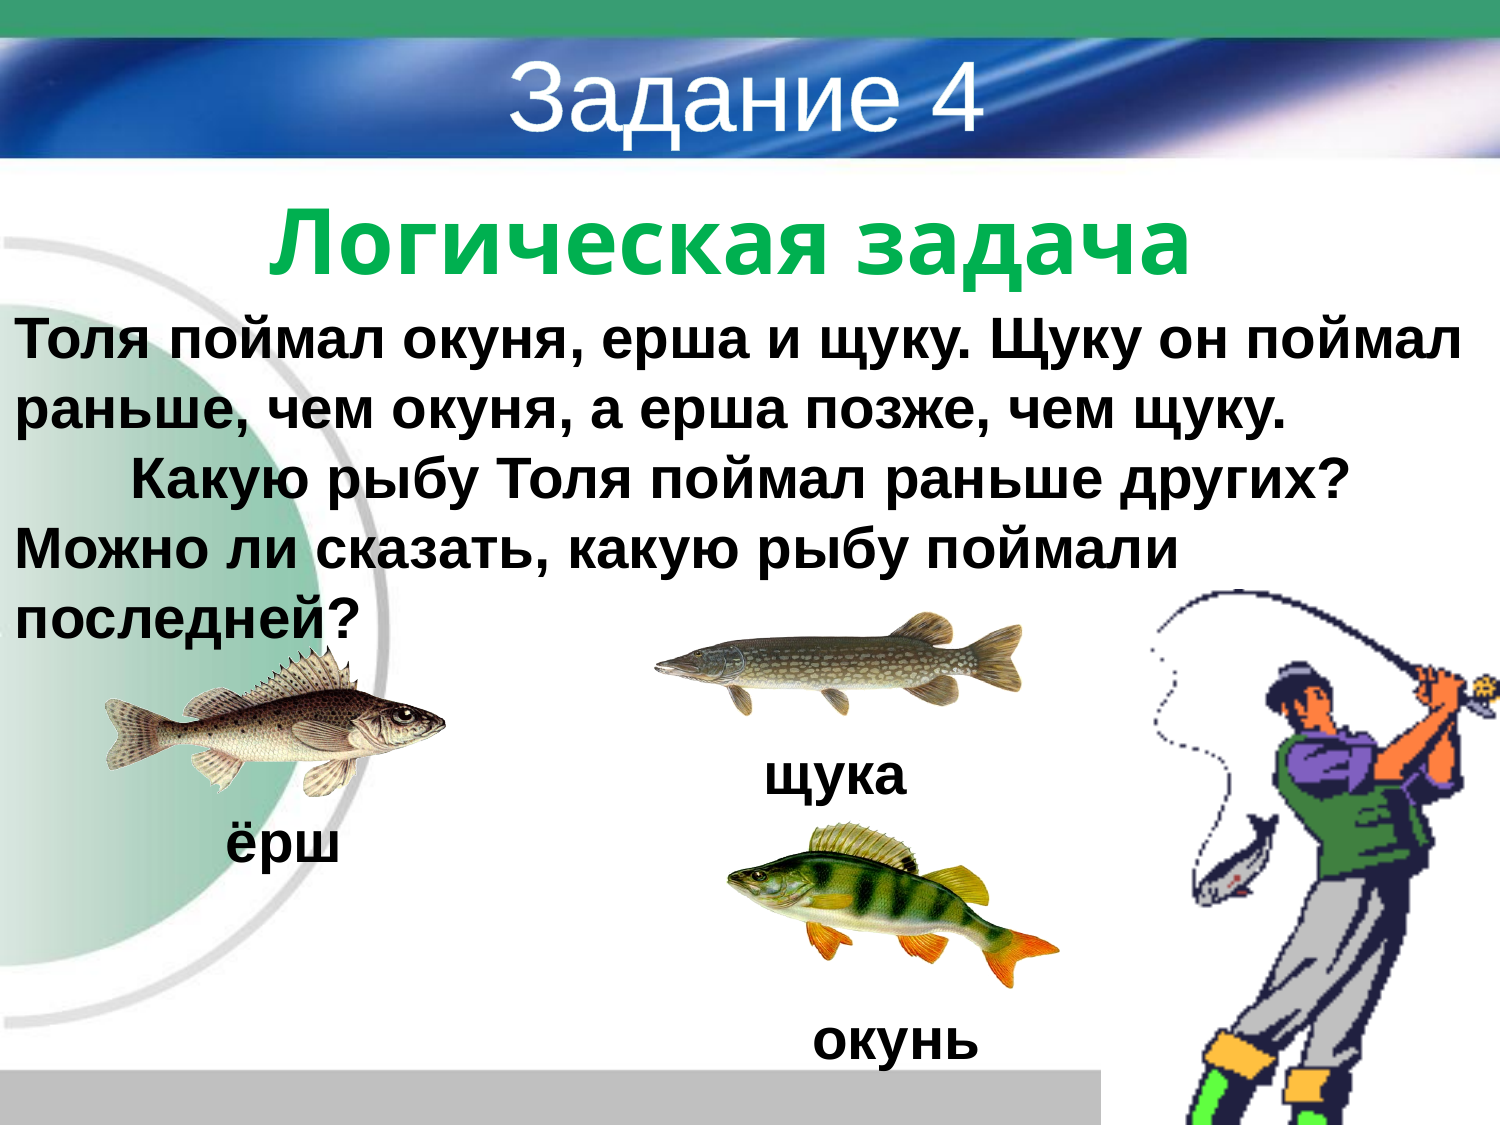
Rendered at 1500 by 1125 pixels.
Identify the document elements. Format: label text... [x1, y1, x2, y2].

text_box Логическая задача [105, 175, 1360, 292]
picture [0, 0, 1500, 292]
text_box Задание 4 [492, 23, 1055, 159]
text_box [726, 820, 1067, 1055]
picture [0, 589, 1500, 1125]
picture [827, 779, 832, 787]
picture [884, 780, 895, 789]
picture [791, 779, 800, 789]
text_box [105, 644, 446, 856]
text_box Толя поймал окуня, ерша и щуку. Щуку он поймал раньше, чем окуня, а ерша позже, чем щуку. Какую рыбу Толя поймал раньше других? Можно ли сказать, какую рыбу поймали последней? [0, 292, 1500, 658]
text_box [644, 585, 1035, 779]
picture [775, 779, 784, 789]
